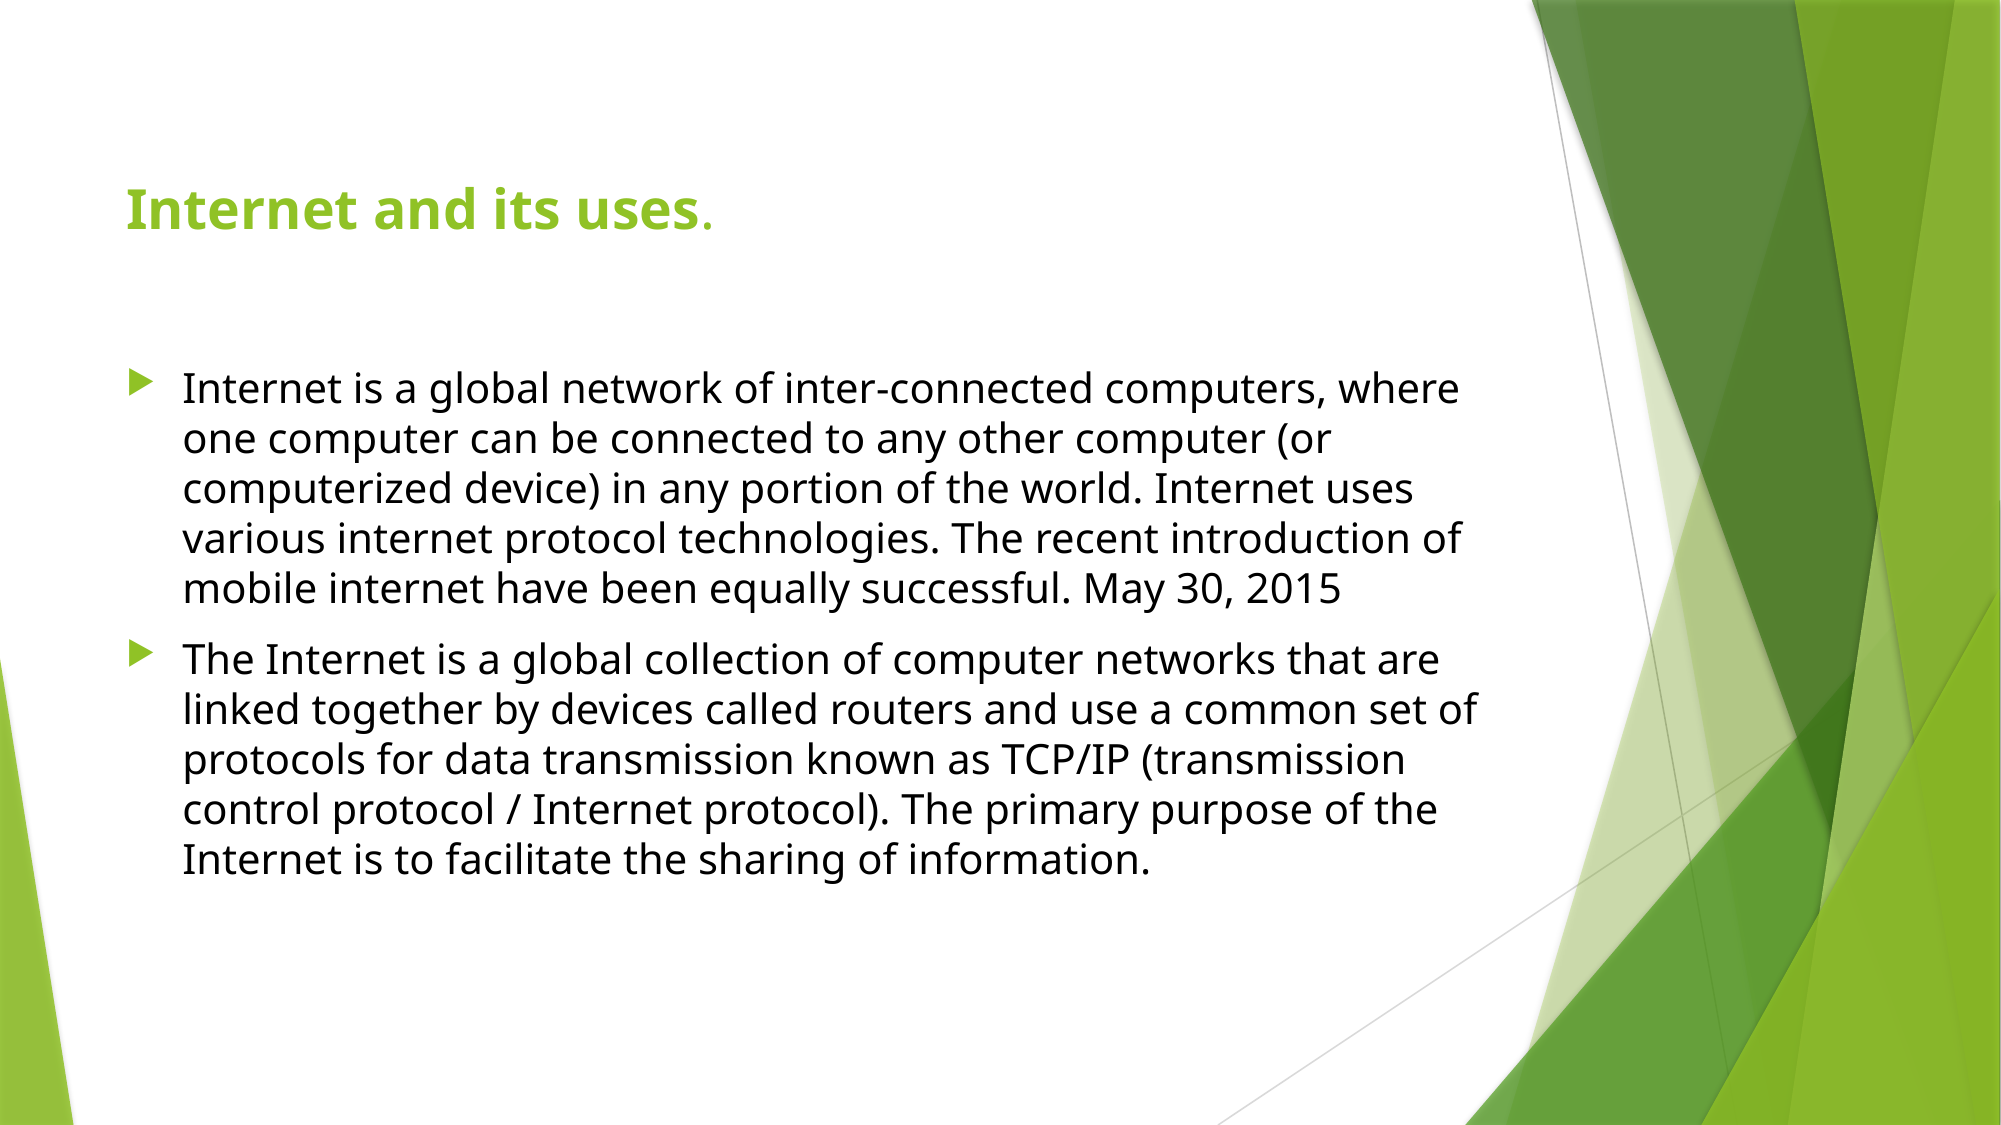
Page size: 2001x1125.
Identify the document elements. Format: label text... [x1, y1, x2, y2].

title Internet and its uses. [111, 99, 1522, 317]
list Internet is a global network of inter-connected computers, where one computer can be connected to any other computer (or computerized device) in any portion of the world. Internet uses various internet protocol technologies. The recent introduction of mobile internet have been equally successful. May 30, 2015 The Internet is a global collection of computer networks that are linked together by devices called routers and use a common set of protocols for data transmission known as TCP/IP (transmission control protocol / Internet protocol). The primary purpose of the Internet is to facilitate the sharing of information. [111, 354, 1522, 992]
